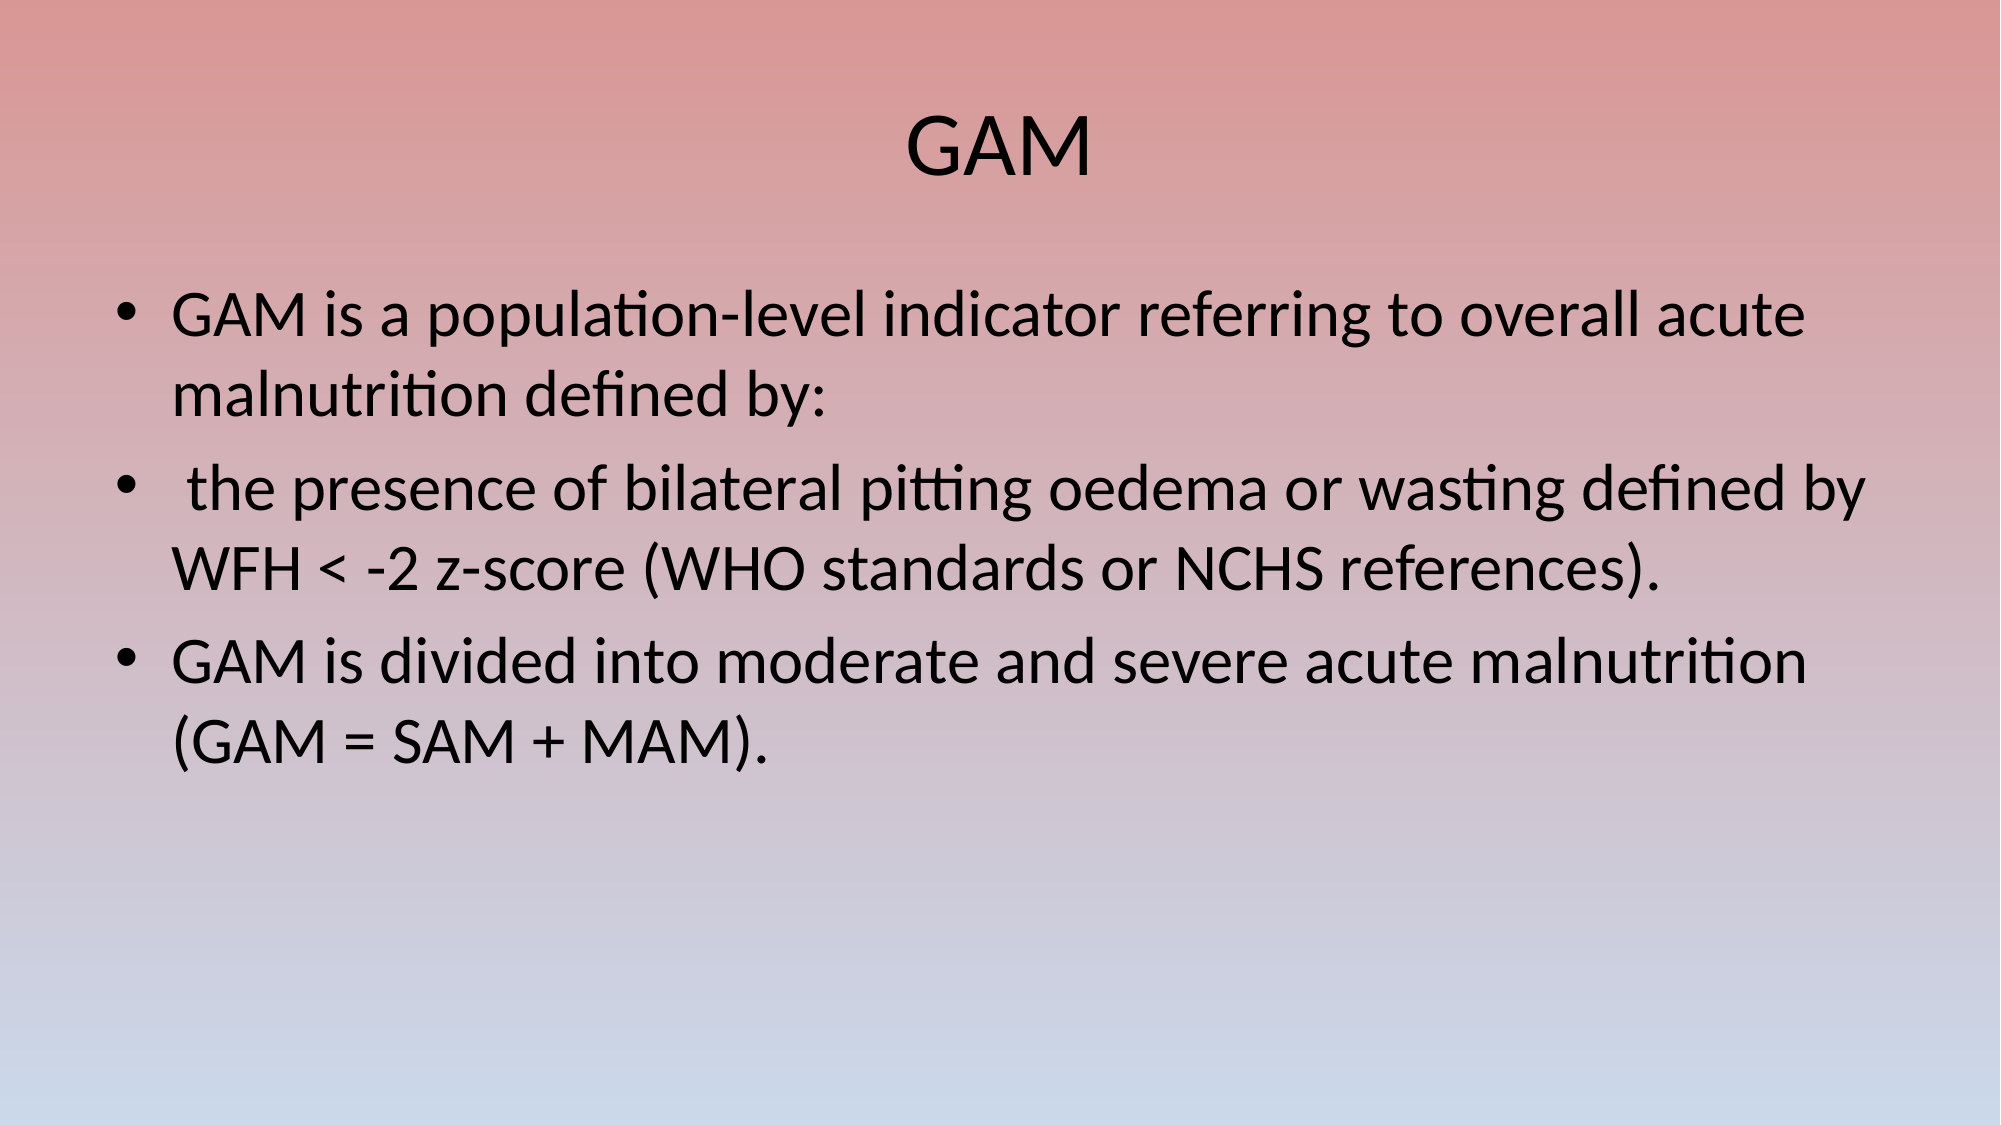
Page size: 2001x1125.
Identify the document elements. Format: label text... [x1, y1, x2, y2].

title GAM [99, 45, 1900, 233]
list GAM is a population-level indicator referring to overall acute malnutrition defined by: the presence of bilateral pitting oedema or wasting defined by WFH < -2 z-score (WHO standards or NCHS references). GAM is divided into moderate and severe acute malnutrition (GAM = SAM + MAM). [99, 262, 1900, 1005]
